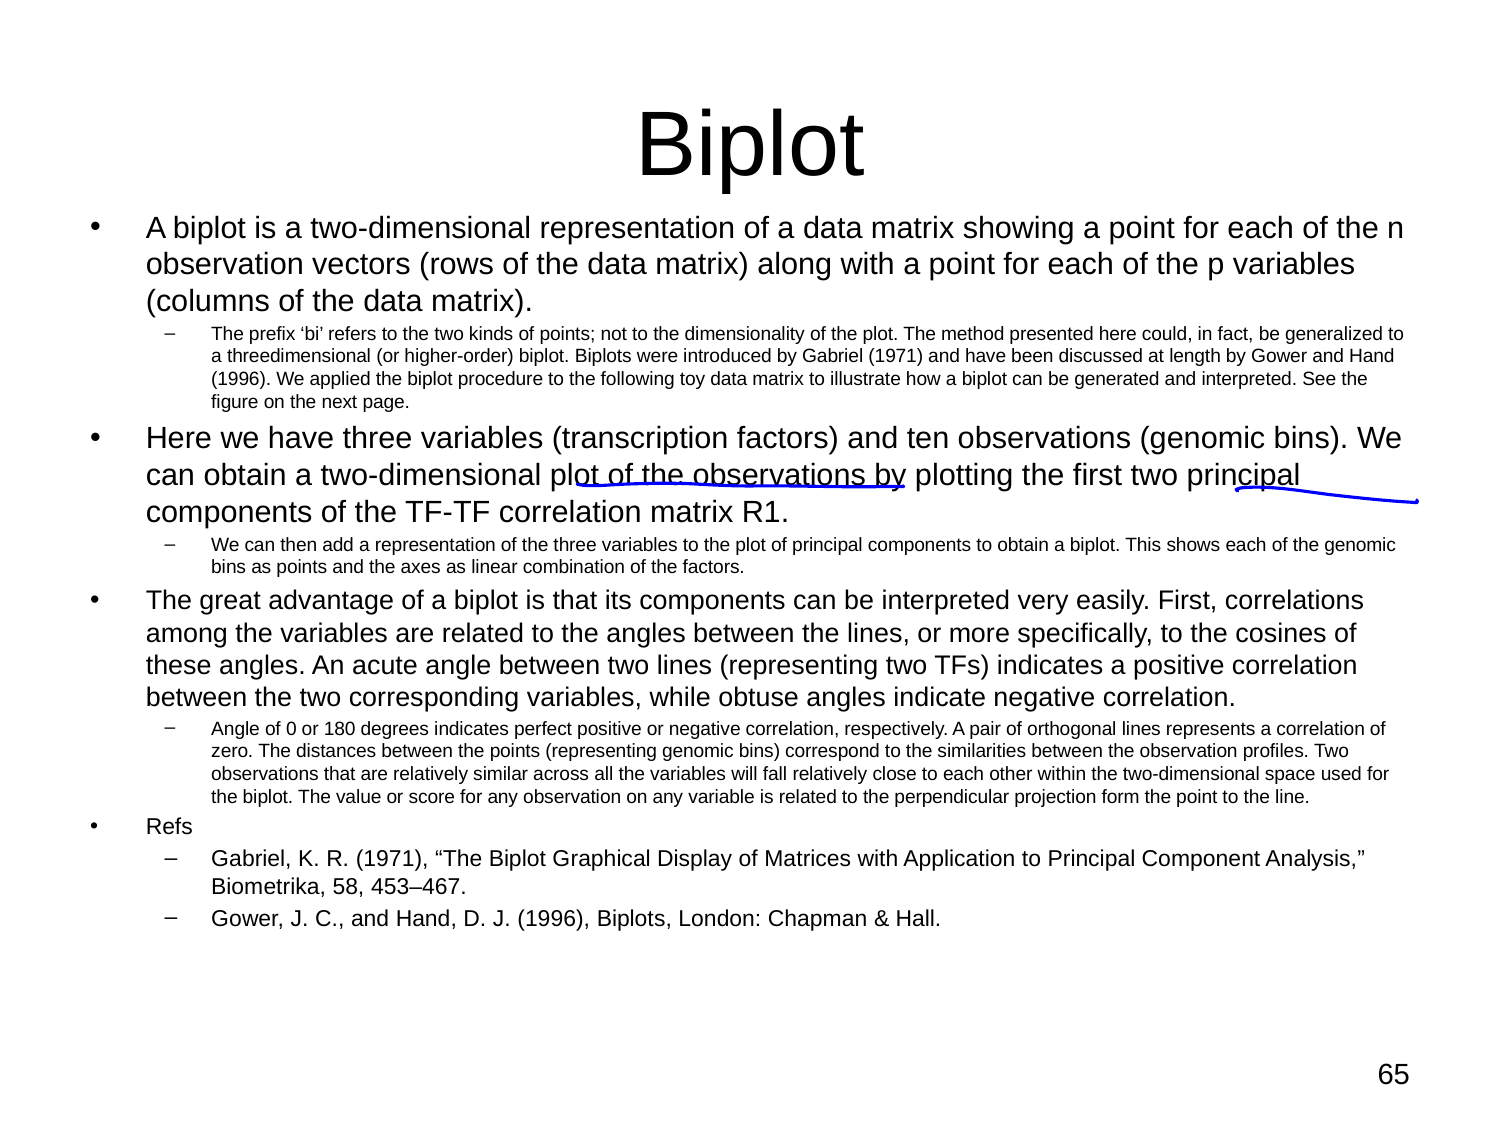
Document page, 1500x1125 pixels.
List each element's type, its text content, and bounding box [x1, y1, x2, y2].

title Biplot [75, 45, 1425, 200]
slide_number 65 [1074, 1042, 1425, 1103]
list A biplot is a two-dimensional representation of a data matrix showing a point for each of the n observation vectors (rows of the data matrix) along with a point for each of the p variables (columns of the data matrix). The prefix ‘bi’ refers to the two kinds of points; not to the dimensionality of the plot. The method presented here could, in fact, be generalized to a threedimensional (or higher-order) biplot. Biplots were introduced by Gabriel (1971) and have been discussed at length by Gower and Hand (1996). We applied the biplot procedure to the following toy data matrix to illustrate how a biplot can be generated and interpreted. See the figure on the next page. Here we have three variables (transcription factors) and ten observations (genomic bins). We can obtain a two-dimensional plot of the observations by plotting the first two principal components of the TF-TF correlation matrix R1. We can then add a representation of the three variables to the plot of principal components to obtain a biplot. This shows each of the genomic bins as points and the axes as linear combination of the factors. The great advantage of a biplot is that its components can be interpreted very easily. First, correlations among the variables are related to the angles between the lines, or more specifically, to the cosines of these angles. An acute angle between two lines (representing two TFs) indicates a positive correlation between the two corresponding variables, while obtuse angles indicate negative correlation. Angle of 0 or 180 degrees indicates perfect positive or negative correlation, respectively. A pair of orthogonal lines represents a correlation of zero. The distances between the points (representing genomic bins) correspond to the similarities between the observation profiles. Two observations that are relatively similar across all the variables will fall relatively close to each other within the two-dimensional space used for the biplot. The value or score for any observation on any variable is related to the perpendicular projection form the point to the line. Refs Gabriel, K. R. (1971), “The Biplot Graphical Display of Matrices with Application to Principal Component Analysis,” Biometrika, 58, 453–467. Gower, J. C., and Hand, D. J. (1996), Biplots, London: Chapman & Hall. [75, 200, 1425, 943]
text_box [1236, 487, 1418, 503]
